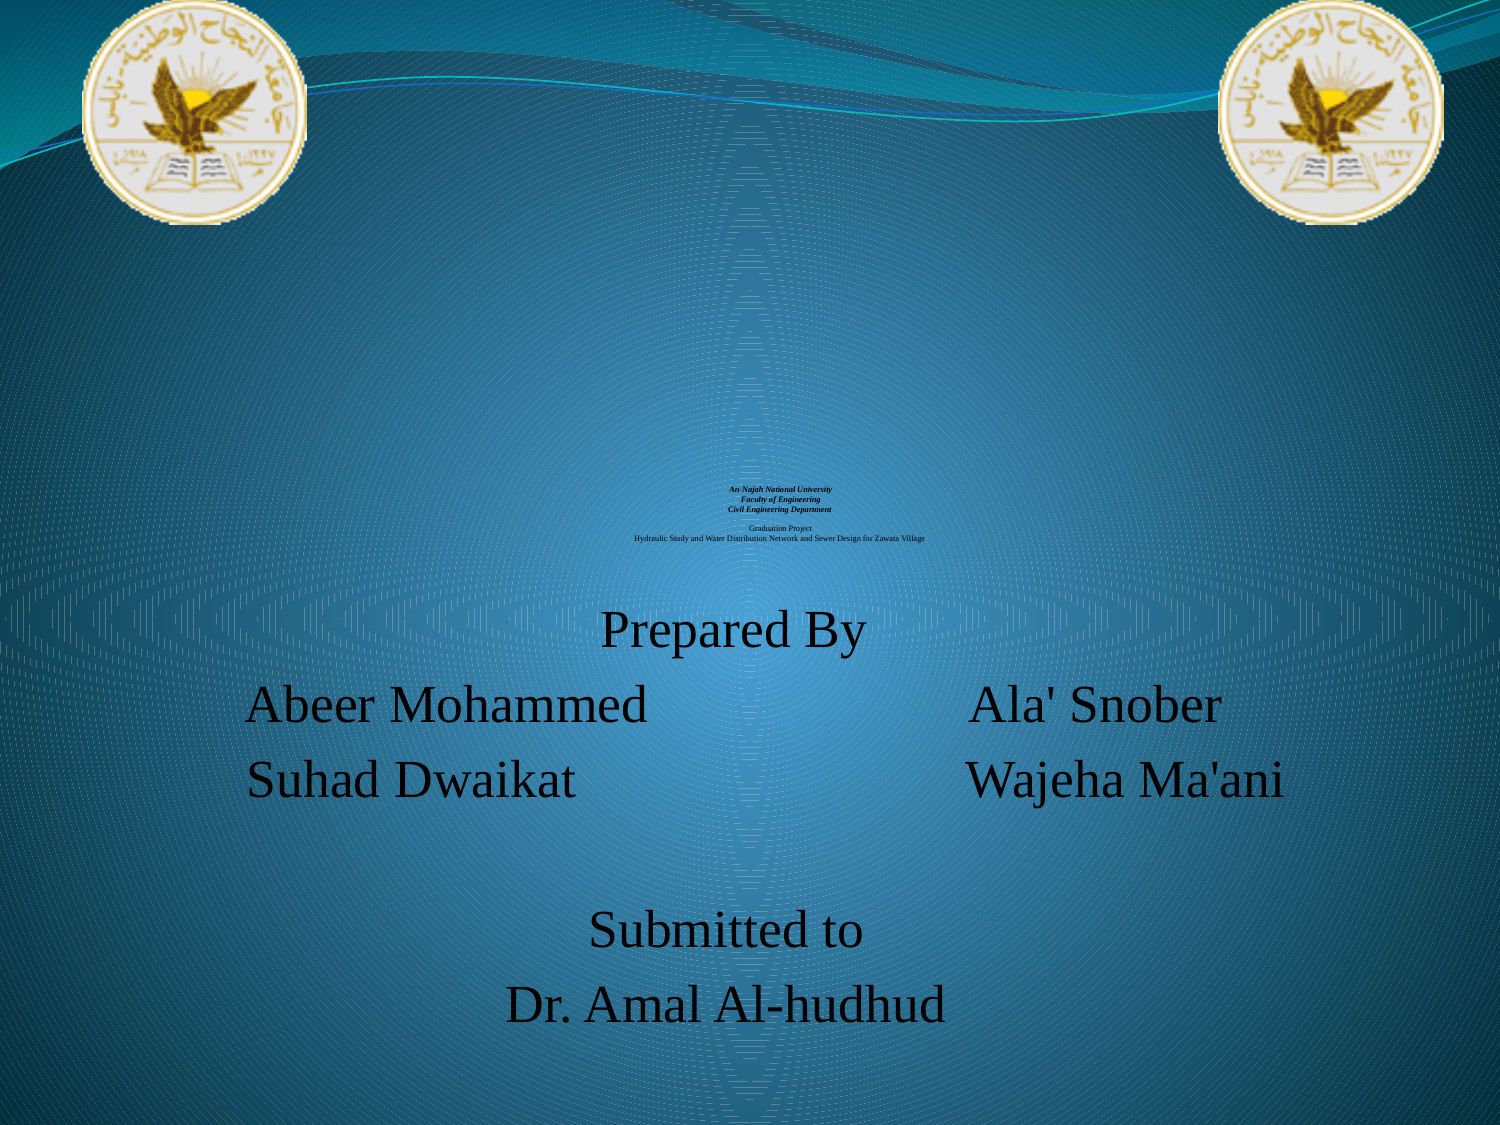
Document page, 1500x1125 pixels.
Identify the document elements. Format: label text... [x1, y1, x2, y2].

picture [1218, 0, 1444, 226]
picture [81, 0, 308, 226]
subtitle Prepared By Abeer Mohammed Ala' Snober Suhad Dwaikat Wajeha Ma'ani Submitted to Dr. Amal Al-hudhud [87, 585, 1376, 1043]
picture [1431, 28, 1444, 35]
title An-Najah National University Faculty of Engineering Civil Engineering Department Graduation Project Hydraulic Study and Water Distribution Network and Sewer Design for Zawata Village [93, 199, 1472, 551]
